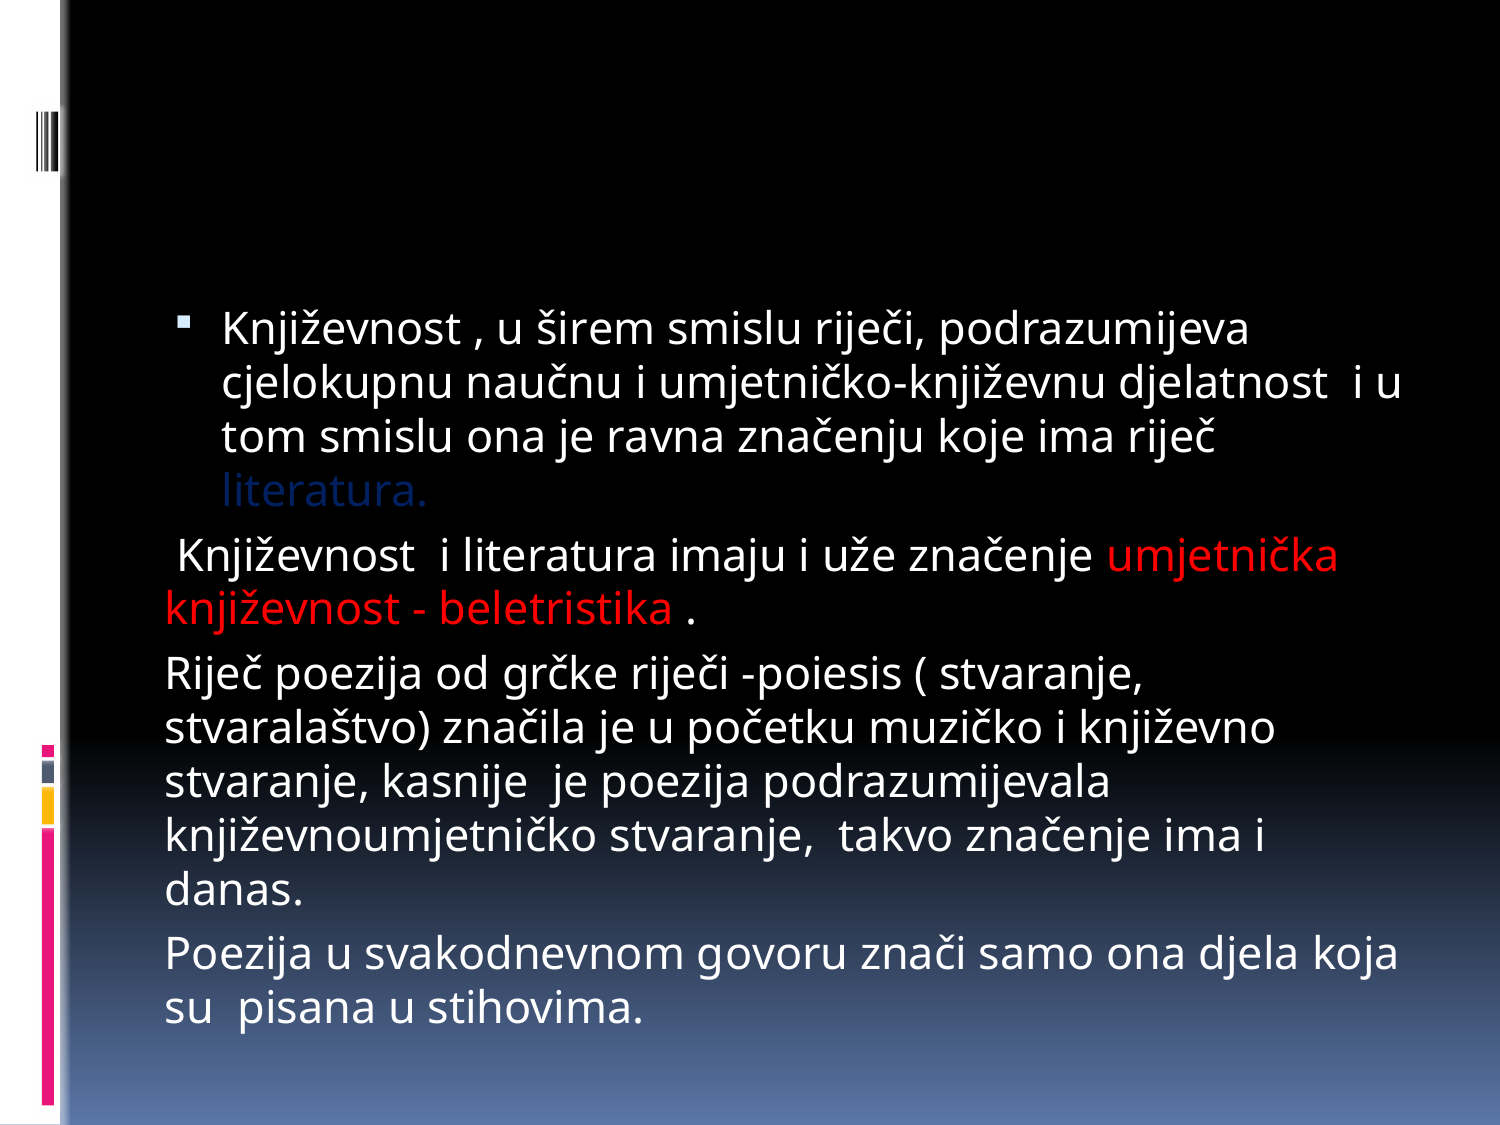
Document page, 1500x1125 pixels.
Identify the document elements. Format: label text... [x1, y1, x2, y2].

list Književnost , u širem smislu riječi, podrazumijeva cjelokupnu naučnu i umjetničko-književnu djelatnost i u tom smislu ona je ravna značenju koje ima riječ literatura. Književnost i literatura imaju i uže značenje umjetnička književnost - beletristika . Riječ poezija od grčke riječi -poiesis ( stvaranje, stvaralaštvo) značila je u početku muzičko i književno stvaranje, kasnije je poezija podrazumijevala književnoumjetničko stvaranje, takvo značenje ima i danas. Poezija u svakodnevnom govoru znači samo ona djela koja su pisana u stihovima. [150, 292, 1425, 1043]
